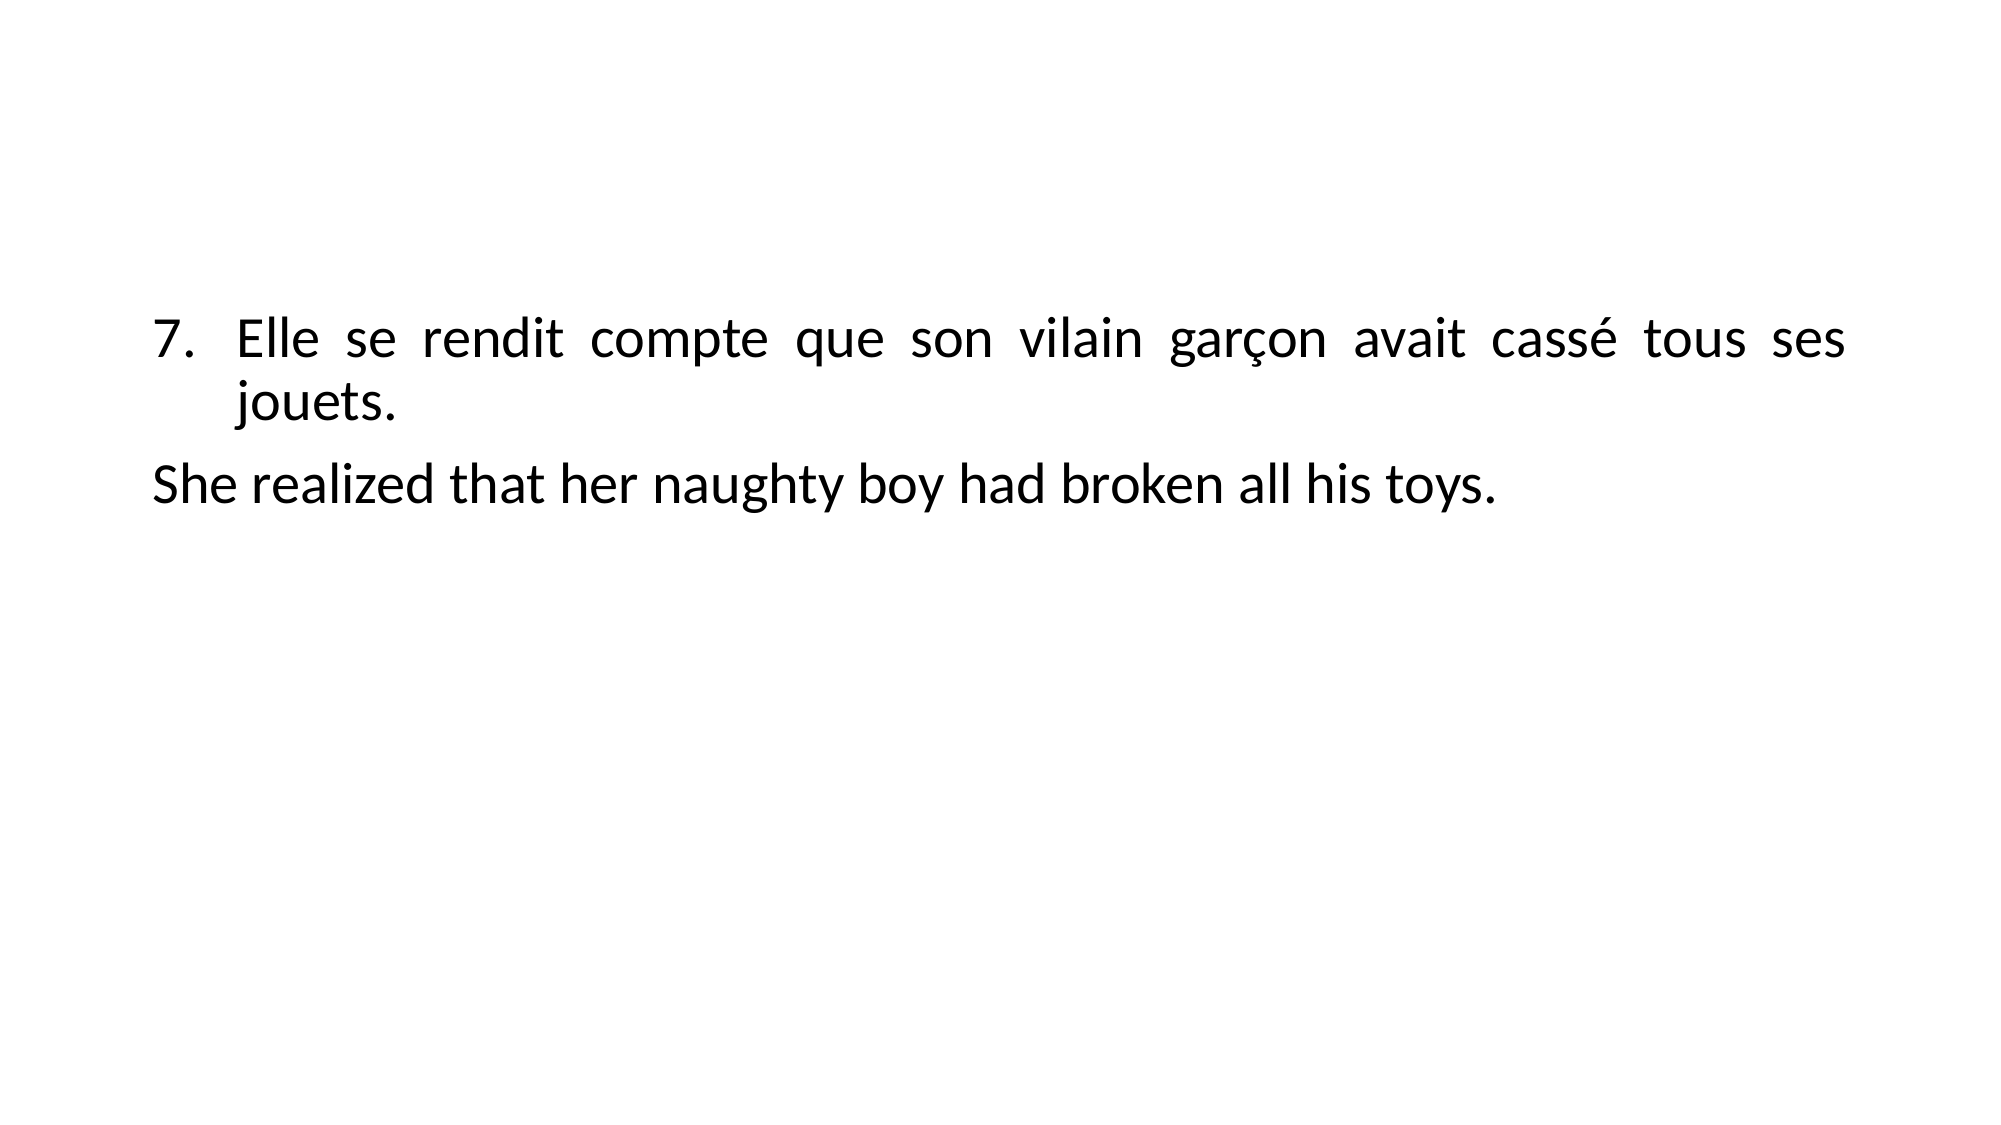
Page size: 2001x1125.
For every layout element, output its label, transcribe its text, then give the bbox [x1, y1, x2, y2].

list Elle se rendit compte que son vilain garçon avait cassé tous ses jouets. She realized that her naughty boy had broken all his toys. [137, 299, 1863, 1014]
